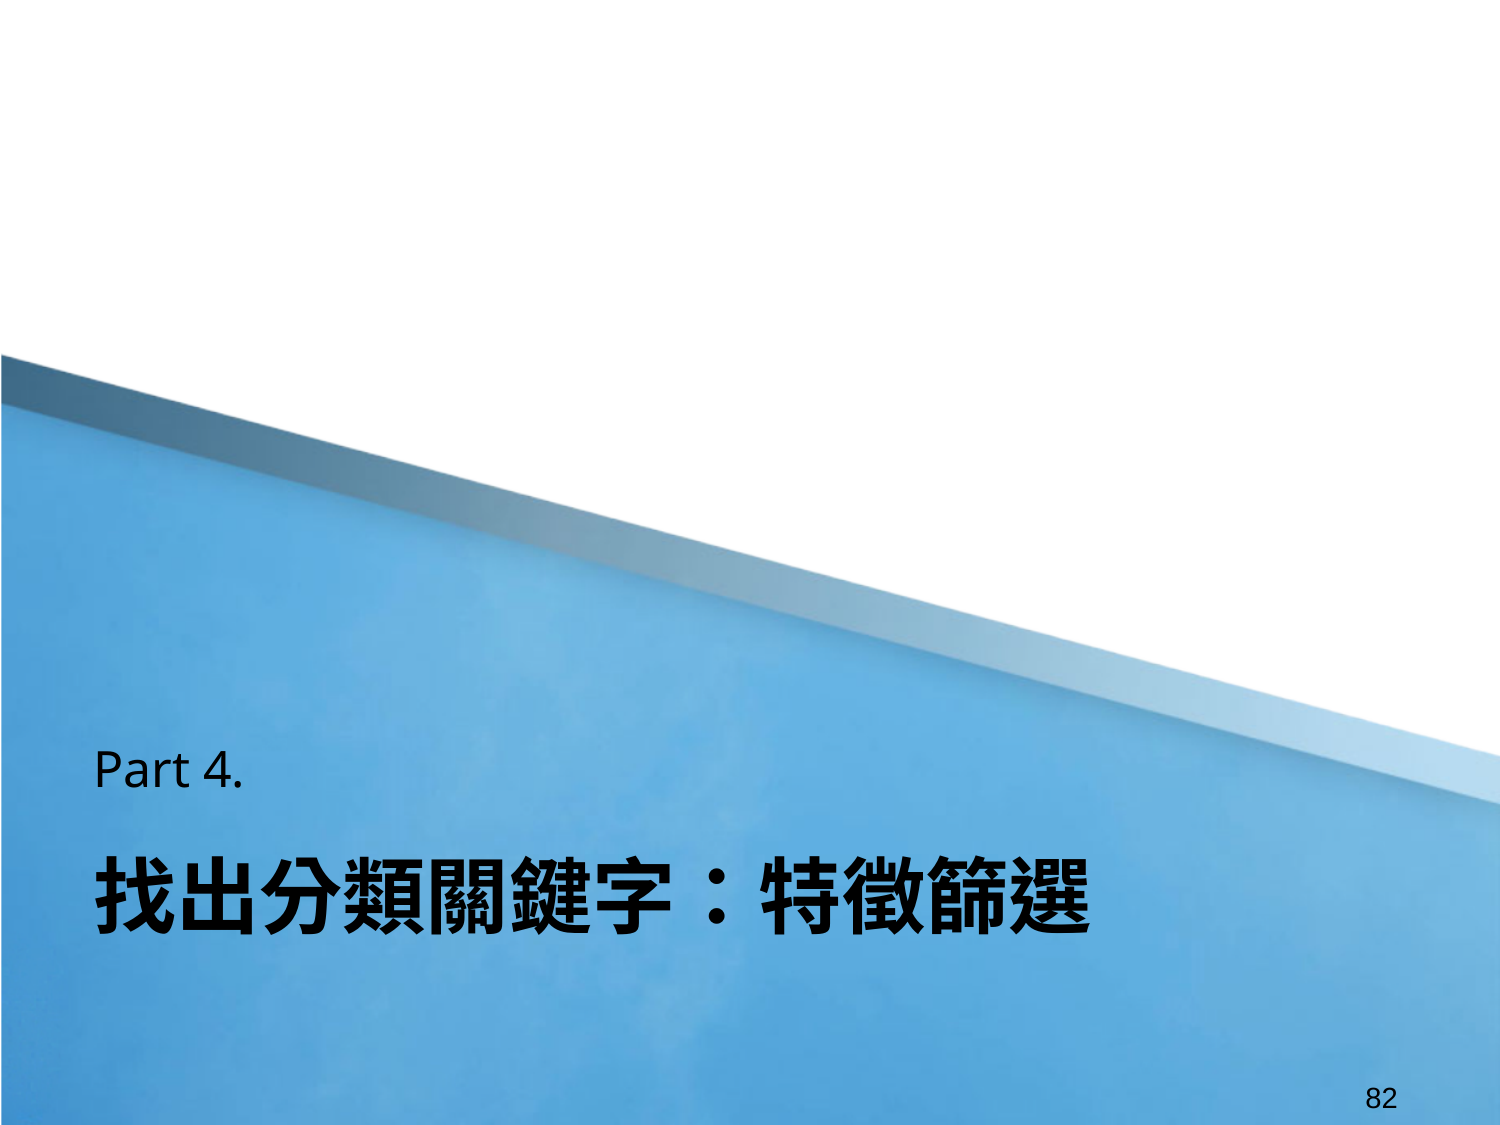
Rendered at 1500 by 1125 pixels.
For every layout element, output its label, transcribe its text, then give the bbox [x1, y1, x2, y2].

slide_number ‹#› [1350, 1074, 1488, 1118]
subtitle Part 4. [78, 668, 907, 813]
title 找出分類關鍵字：特徵篩選 [78, 829, 1422, 926]
picture [2, 82, 1500, 1125]
